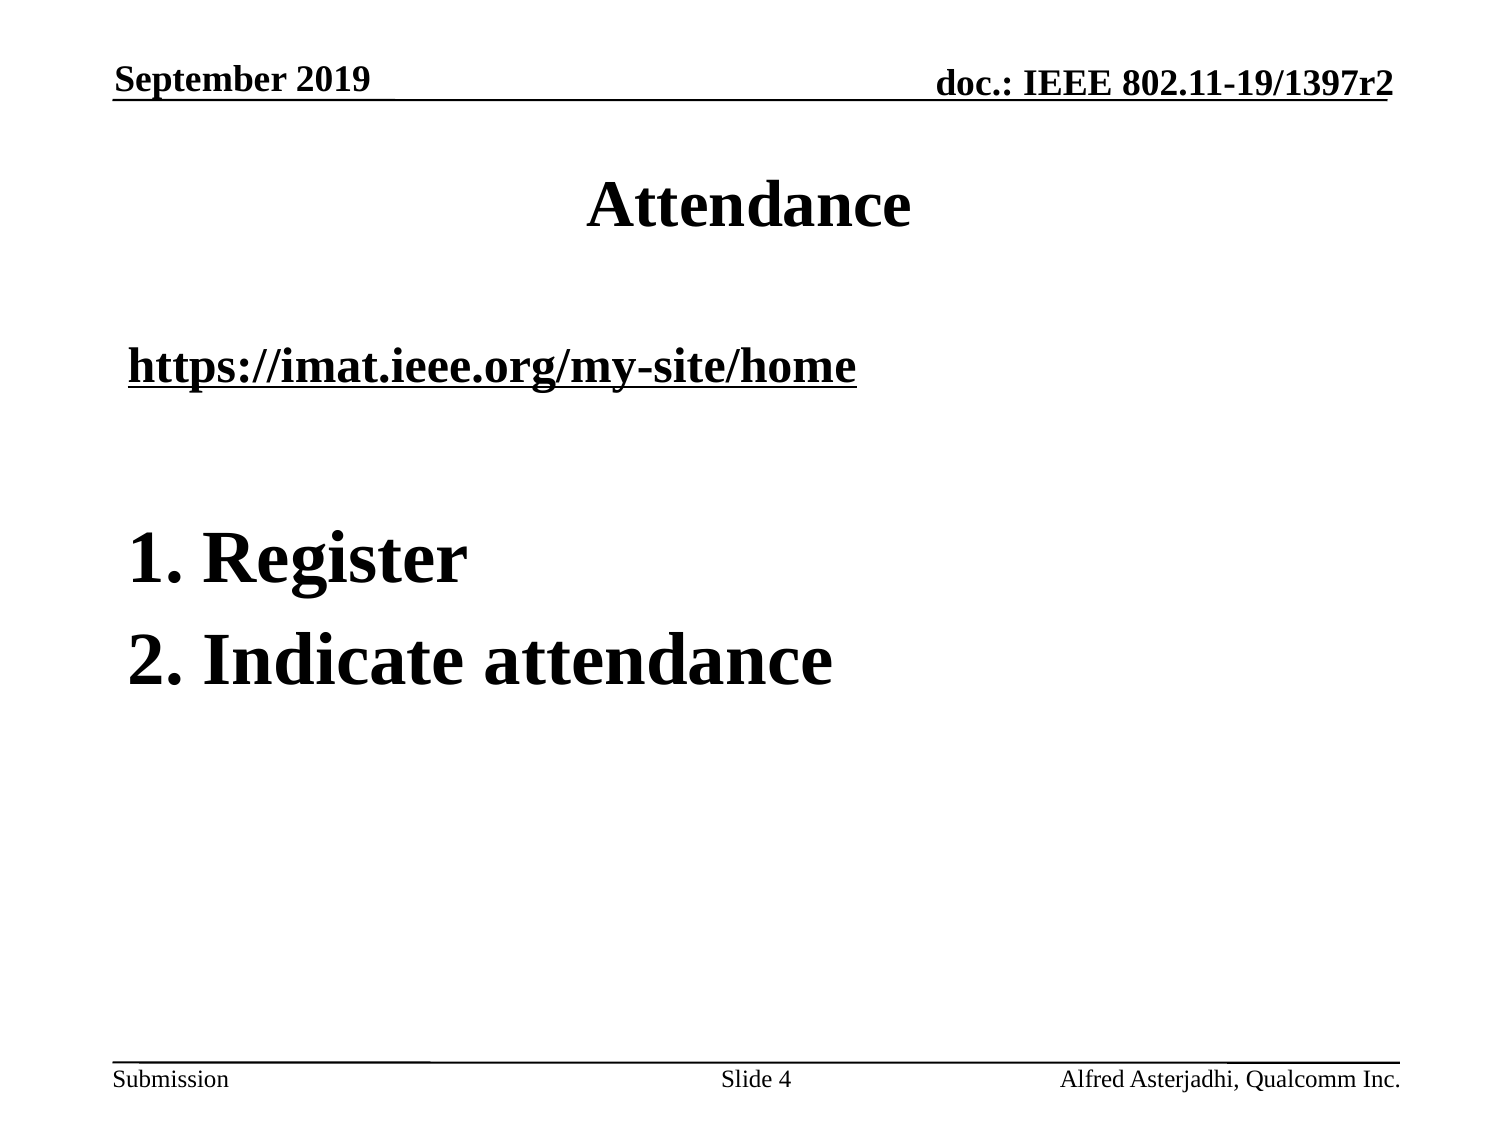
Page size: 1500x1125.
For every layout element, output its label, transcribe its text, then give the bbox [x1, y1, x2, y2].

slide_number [114, 54, 423, 100]
slide_number Slide 4 [712, 1061, 800, 1123]
list https://imat.ieee.org/my-site/home Register Indicate attendance [112, 324, 1388, 1000]
title Attendance [112, 112, 1388, 288]
footer Alfred Asterjadhi, Qualcomm Inc. [878, 1061, 1402, 1093]
